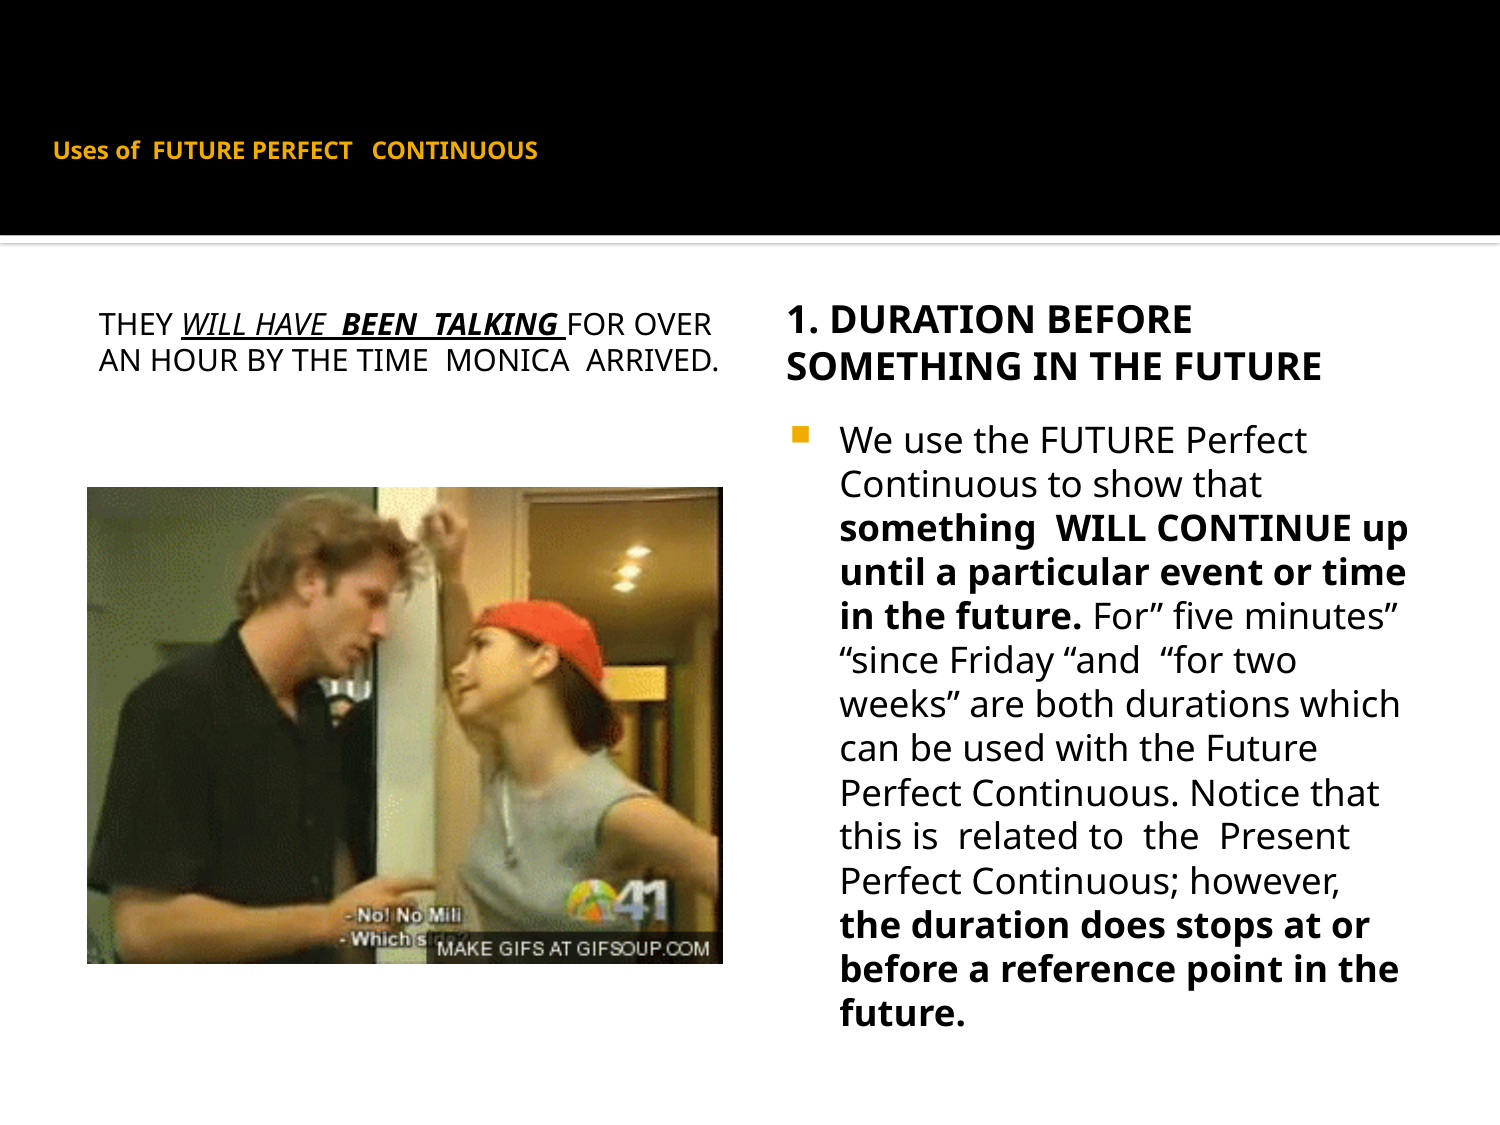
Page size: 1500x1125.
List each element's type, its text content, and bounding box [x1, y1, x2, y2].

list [87, 487, 723, 964]
list We use the FUTURE Perfect Continuous to show that something WILL CONTINUE up until a particular event or time in the future. For” five minutes” “since Friday “and “for two weeks” are both durations which can be used with the Future Perfect Continuous. Notice that this is related to the Present Perfect Continuous; however, the duration does stops at or before a reference point in the future. [761, 401, 1425, 1050]
list They will have been talking for over an hour by the time MONICA arrived. [75, 278, 738, 396]
list 1. Duration before something in the FUTURE [761, 278, 1425, 396]
title Uses of FUTURE PERFECT CONTINUOUS [37, 37, 1438, 263]
